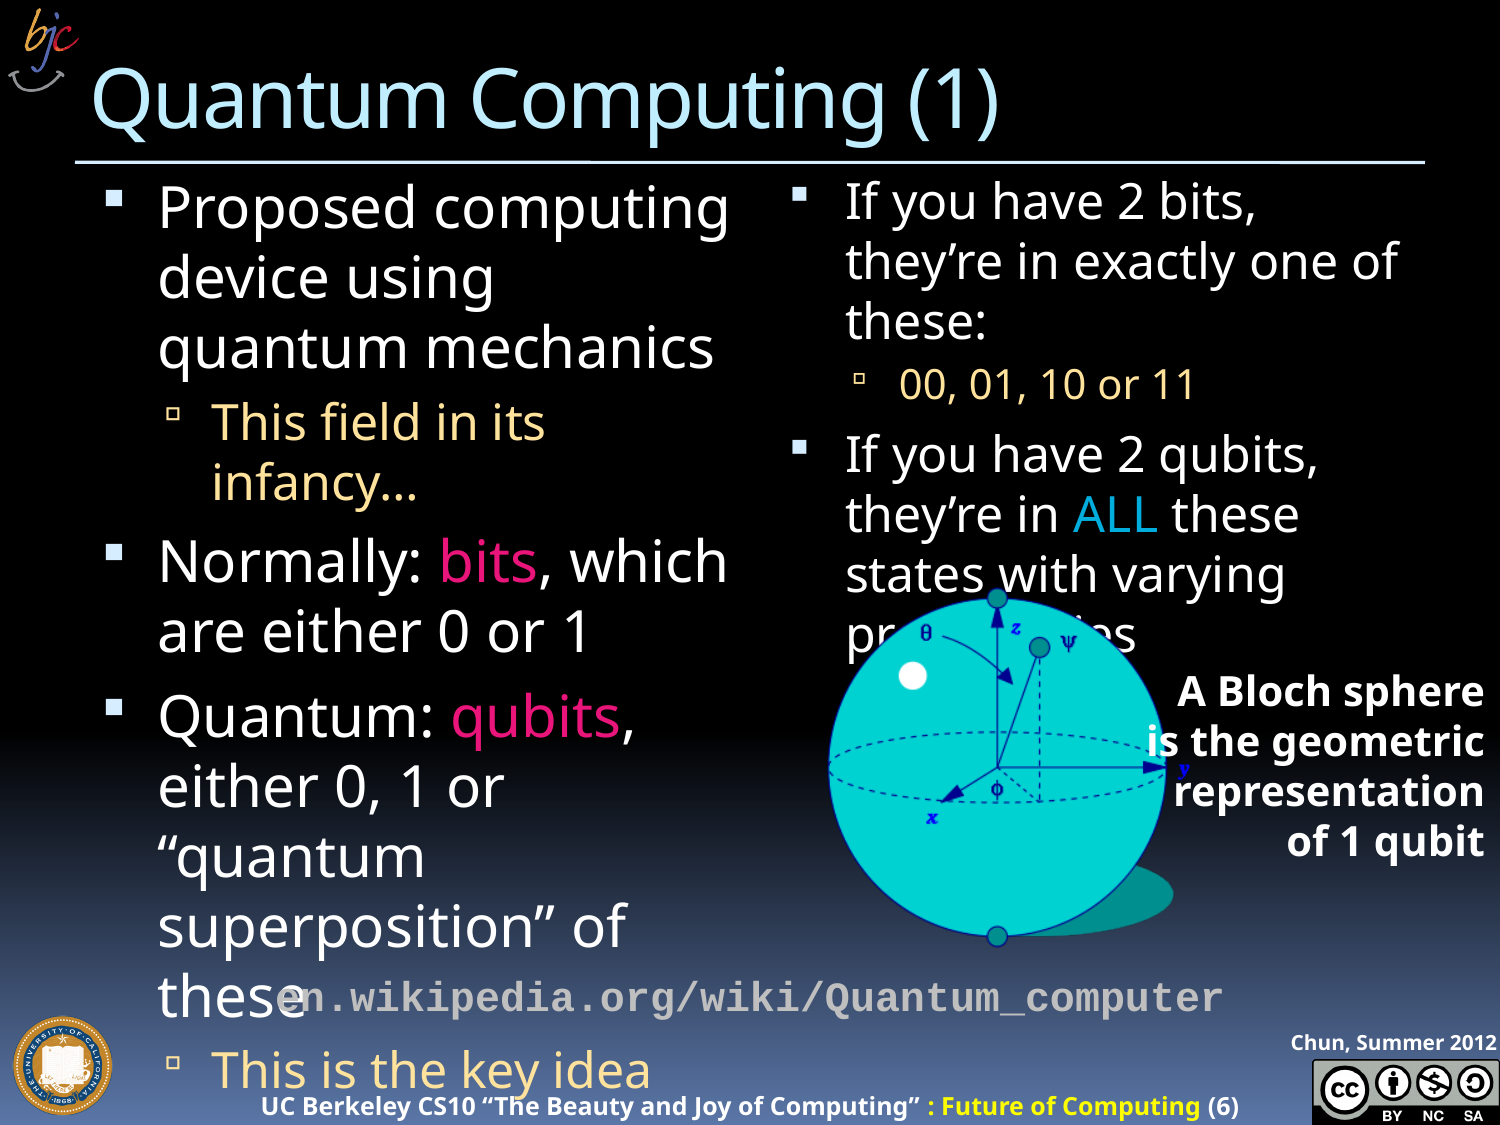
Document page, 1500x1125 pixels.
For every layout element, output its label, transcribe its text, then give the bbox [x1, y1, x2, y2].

text_box A Bloch sphere is the geometric representation of 1 qubit [1207, 657, 1500, 873]
list Proposed computing device using quantum mechanics This field in its infancy… Normally: bits, which are either 0 or 1 Quantum: qubits, either 0, 1 or “quantum superposition” of these This is the key idea [74, 162, 762, 963]
picture [12, 1015, 113, 1116]
picture [1312, 1059, 1500, 1125]
picture [8, 8, 79, 92]
title Quantum Computing (1) [75, 37, 1425, 162]
text_box en.wikipedia.org/wiki/Quantum_computer [174, 962, 1325, 1028]
picture [824, 586, 1198, 949]
list If you have 2 bits, they’re in exactly one of these: 00, 01, 10 or 11 If you have 2 qubits, they’re in ALL these states with varying probabilities [762, 162, 1432, 963]
